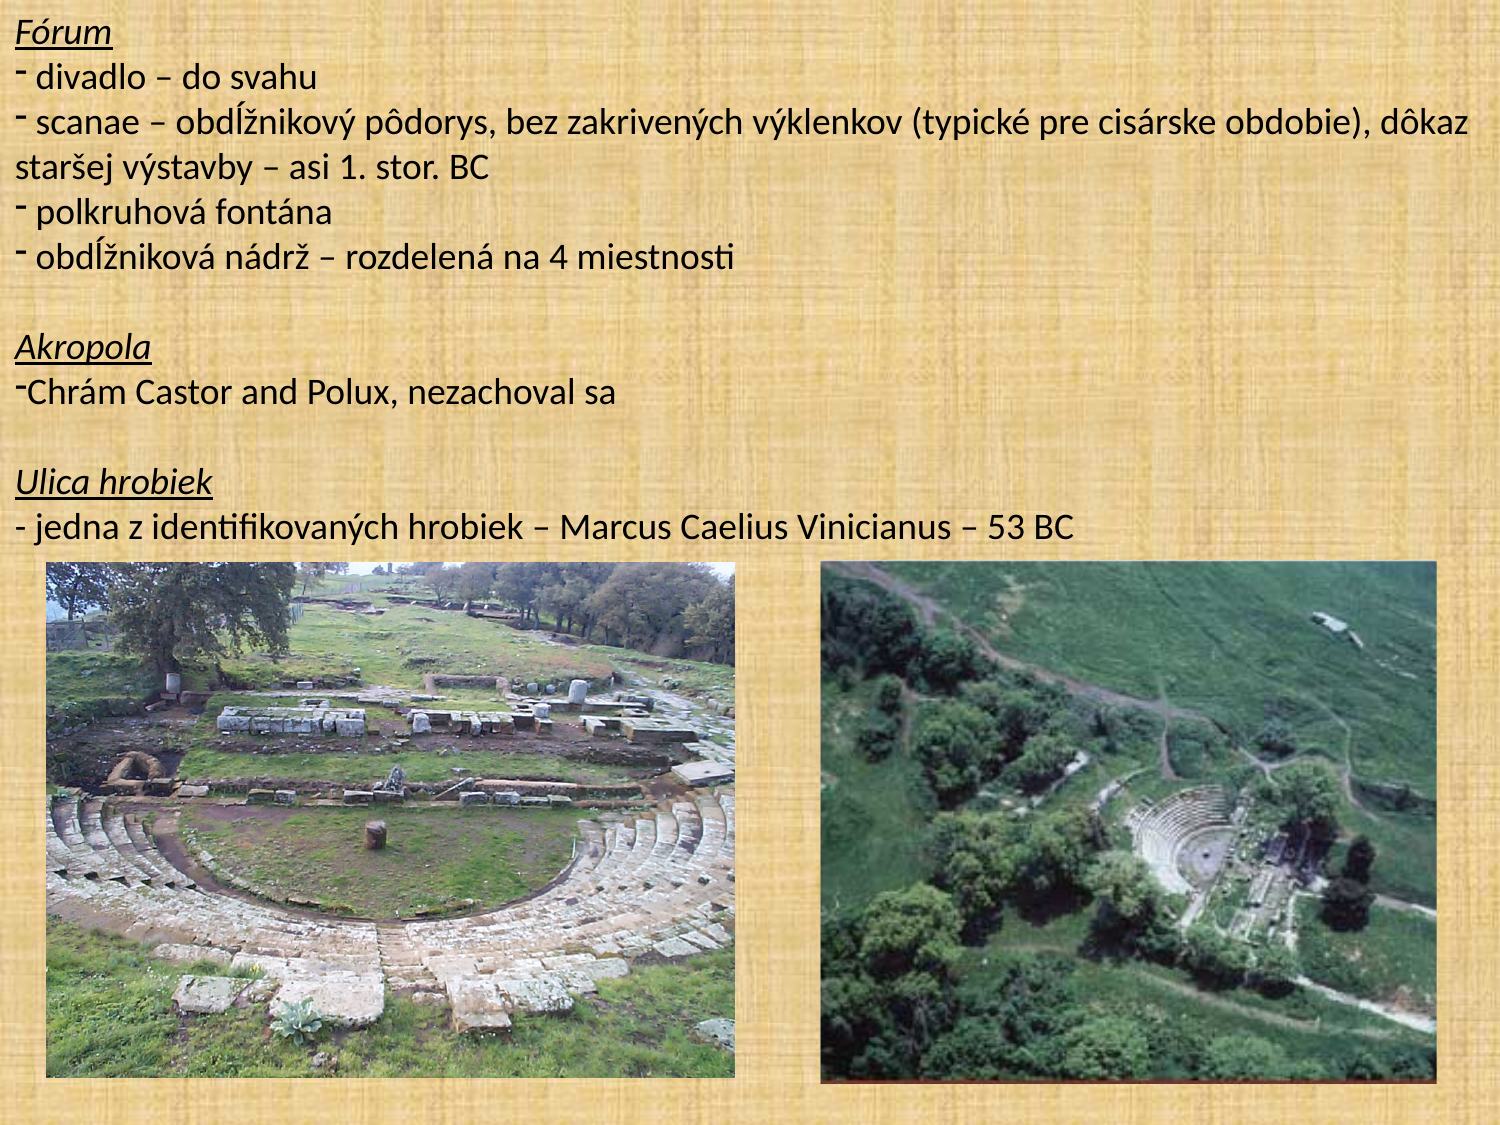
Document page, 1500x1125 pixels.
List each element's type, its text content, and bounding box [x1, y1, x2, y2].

text_box Fórum divadlo – do svahu scanae – obdĺžnikový pôdorys, bez zakrivených výklenkov (typické pre cisárske obdobie), dôkaz staršej výstavby – asi 1. stor. BC polkruhová fontána obdĺžniková nádrž – rozdelená na 4 miestnosti Akropola Chrám Castor and Polux, nezachoval sa Ulica hrobiek - jedna z identifikovaných hrobiek – Marcus Caelius Vinicianus – 53 BC [0, 0, 1500, 555]
picture [0, 555, 1500, 1125]
